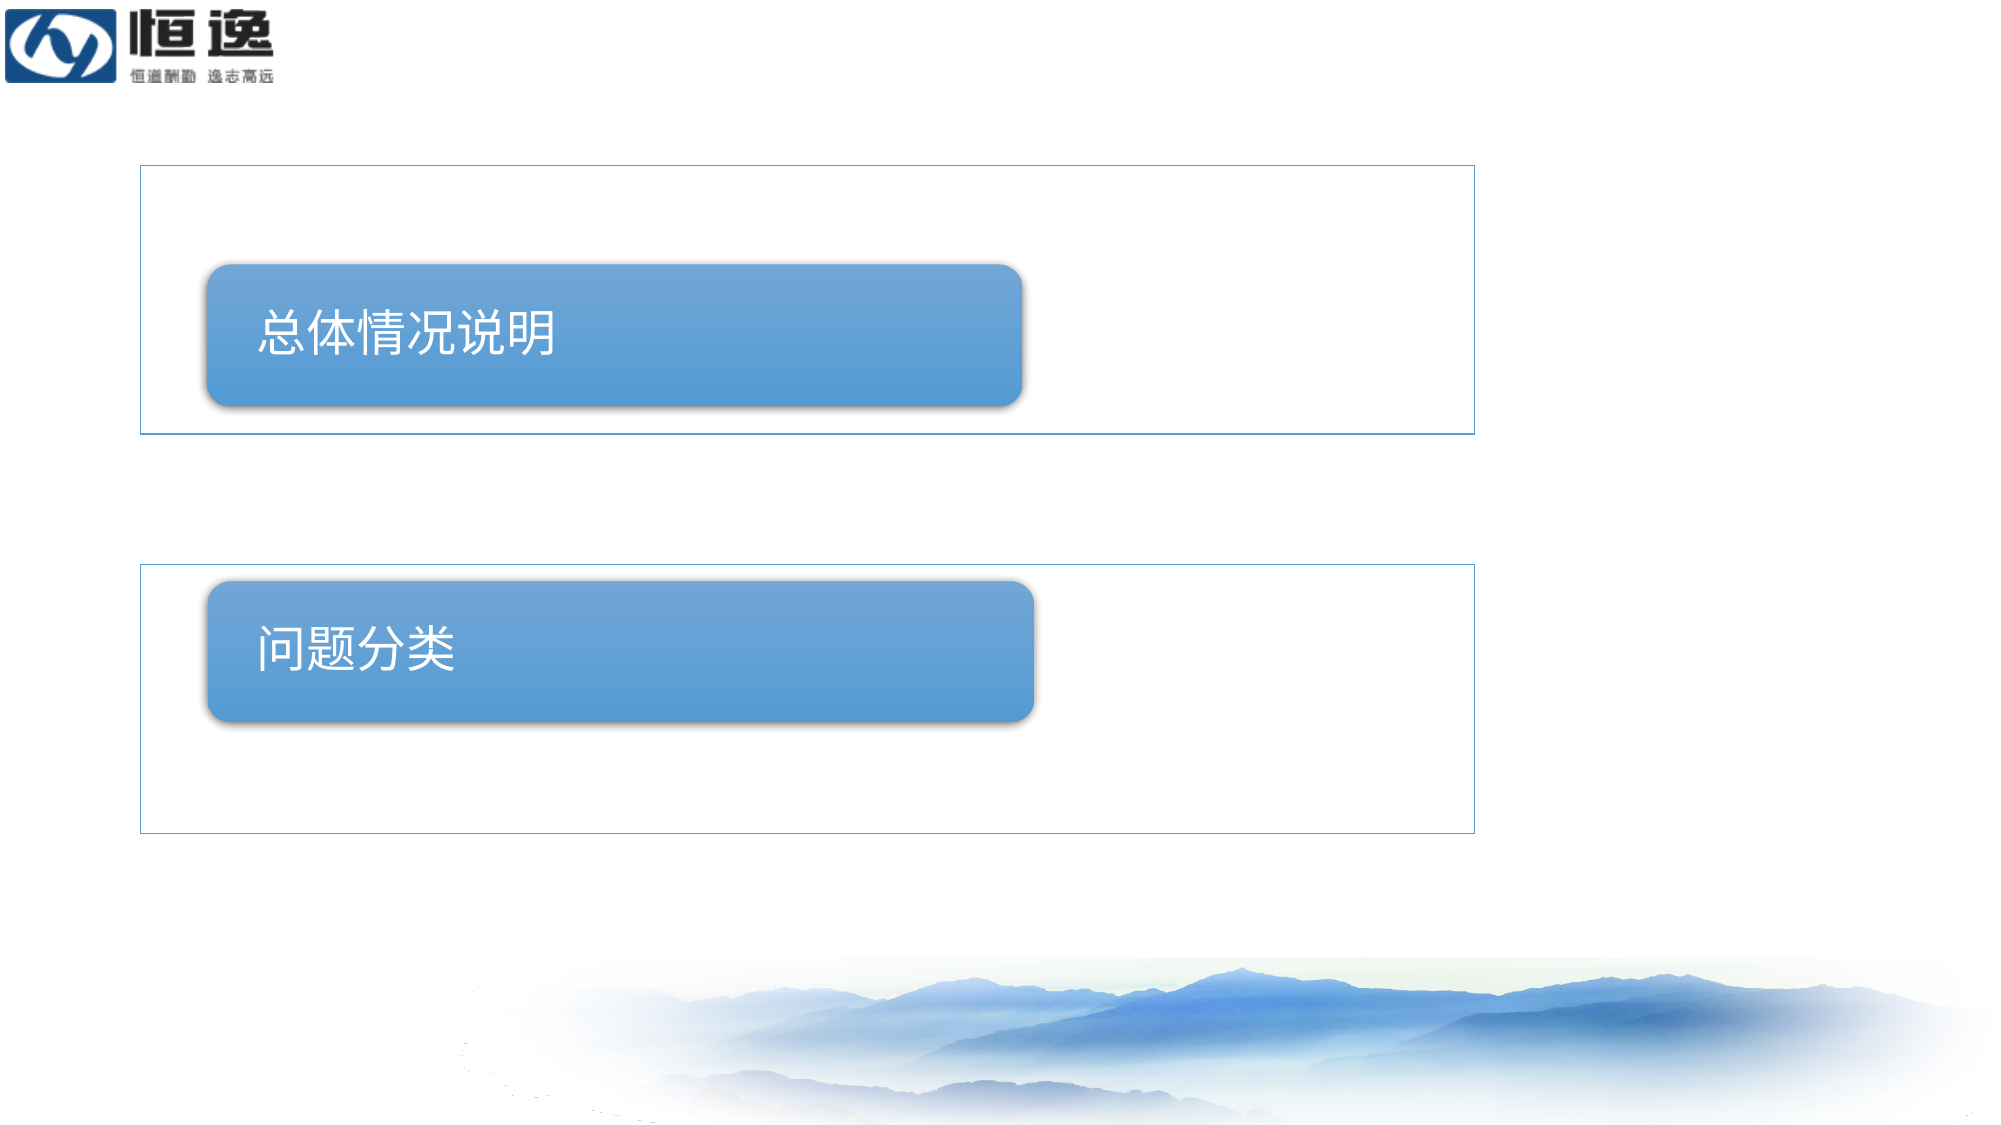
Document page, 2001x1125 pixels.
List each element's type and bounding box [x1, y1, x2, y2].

picture [459, 957, 1991, 1125]
text_box [140, 99, 1475, 989]
picture [5, 9, 277, 83]
